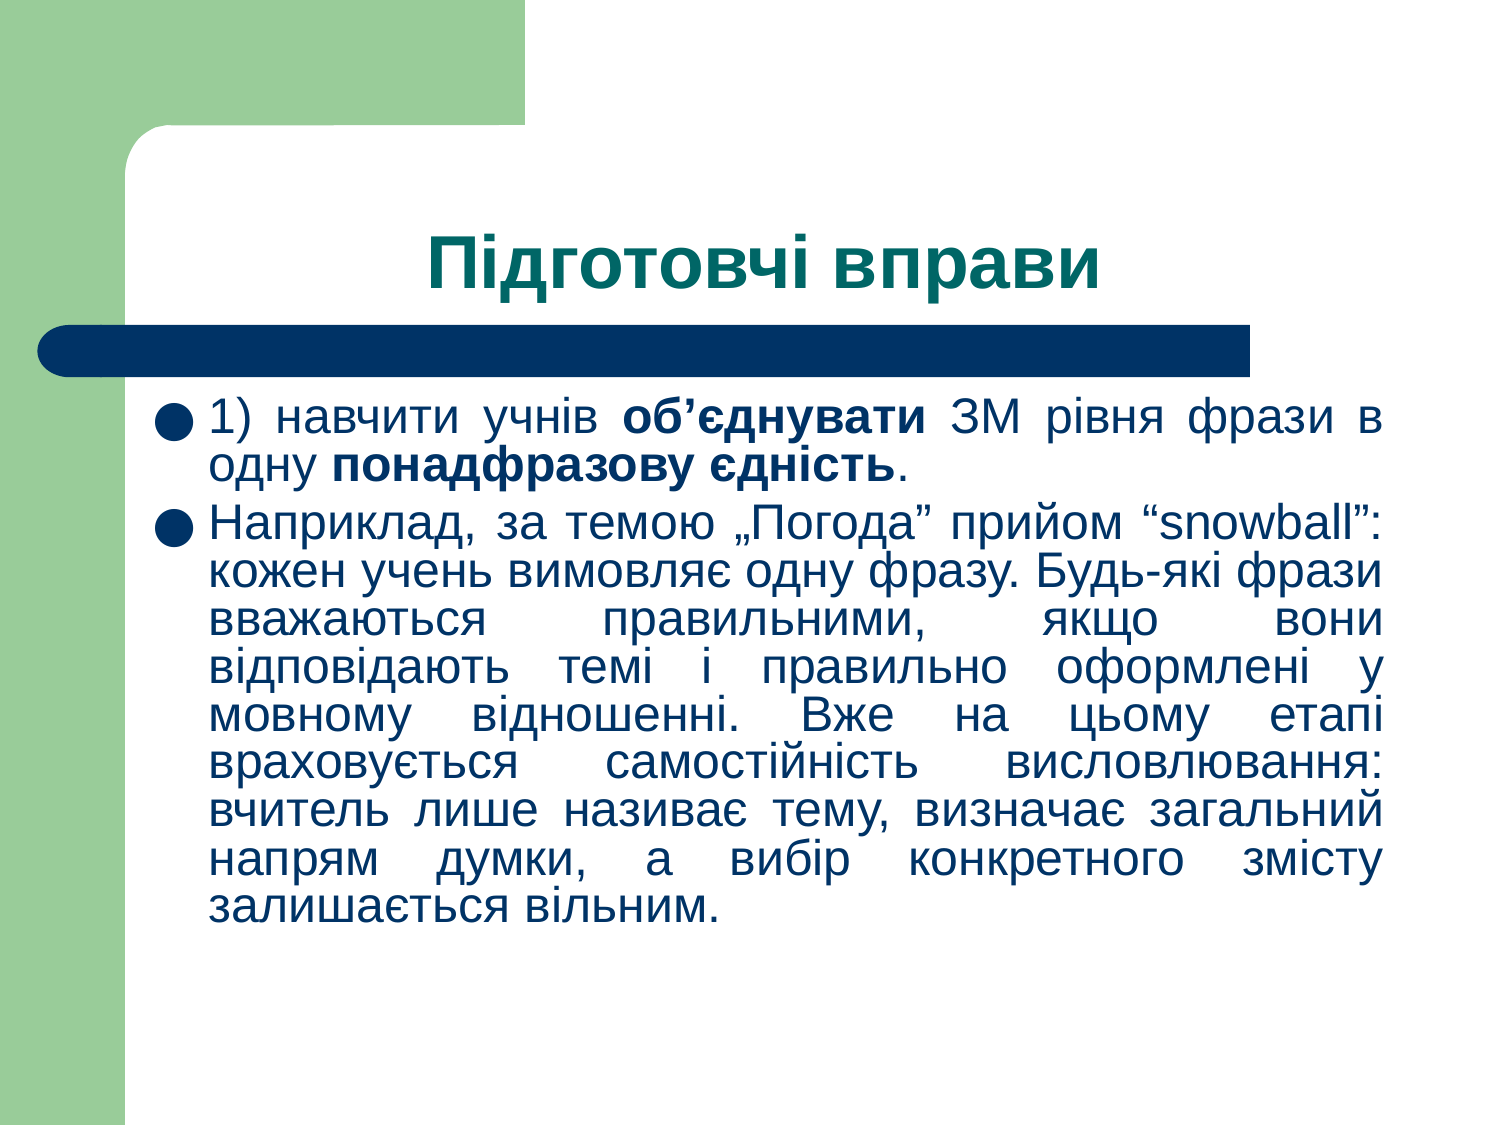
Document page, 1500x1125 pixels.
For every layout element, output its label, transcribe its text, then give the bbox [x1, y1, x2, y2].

title Підготовчі вправи [125, 125, 1425, 313]
list 1) навчити учнів об’єднувати ЗМ рівня фрази в одну понадфразову єдність. Наприклад, за темою „Погода” прийом “snowball”: кожен учень вимовляє одну фразу. Будь-які фрази вважаються правильними, якщо вони відповідають темі і правильно оформлені у мовному відношенні. Вже на цьому етапі враховується самостійність висловлювання: вчитель лише називає тему, визначає загальний напрям думки, а вибір конкретного змісту залишається вільним. [137, 387, 1400, 999]
